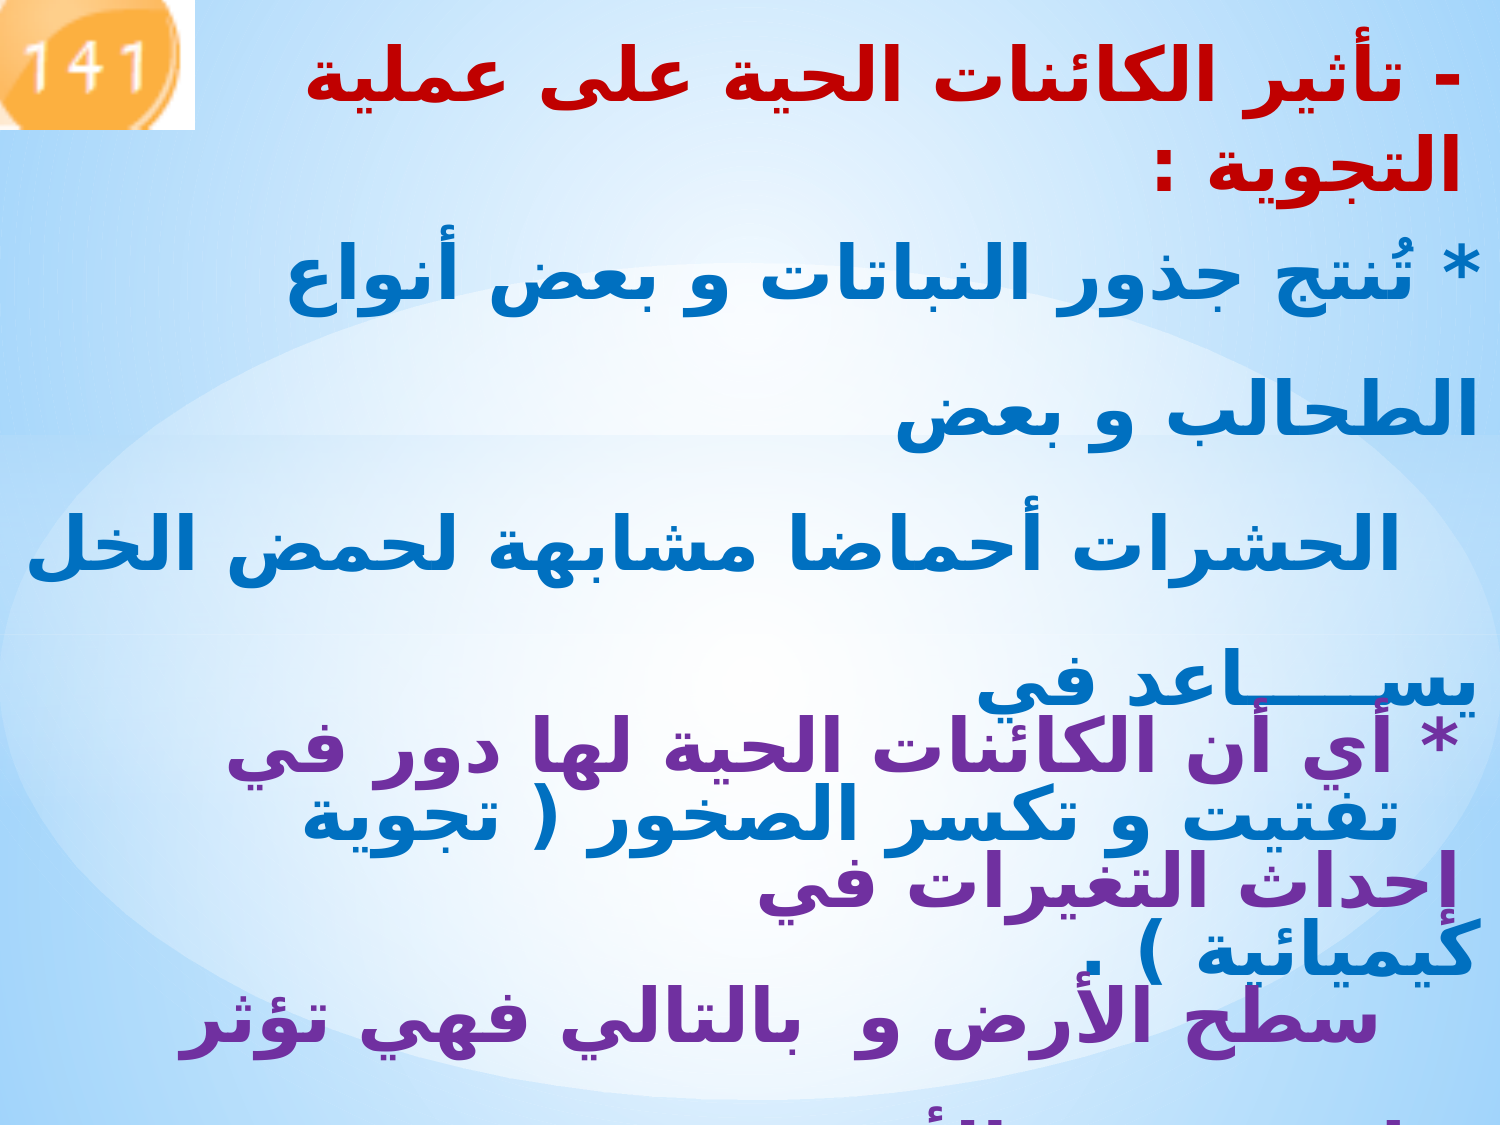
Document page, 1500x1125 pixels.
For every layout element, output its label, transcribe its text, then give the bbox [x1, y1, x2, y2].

text_box * تُنتج جذور النباتات و بعض أنواع الطحالب و بعض الحشرات أحماضا مشابهة لحمض الخل يســـــاعد في تفتيت و تكسر الصخور ( تجوية كيميائية ) . [0, 172, 1497, 998]
picture [0, 0, 196, 130]
text_box - تأثير الكائنات الحية على عملية التجوية : [282, 19, 1480, 214]
text_box * أي أن الكائنات الحية لها دور في إحداث التغيرات في سطح الأرض و بالتالي فهي تؤثر على صخور الأرض و تُحدث لها تجوية كيميائية و ميكانيكية .( نمو الجذور ) [0, 645, 1476, 1125]
